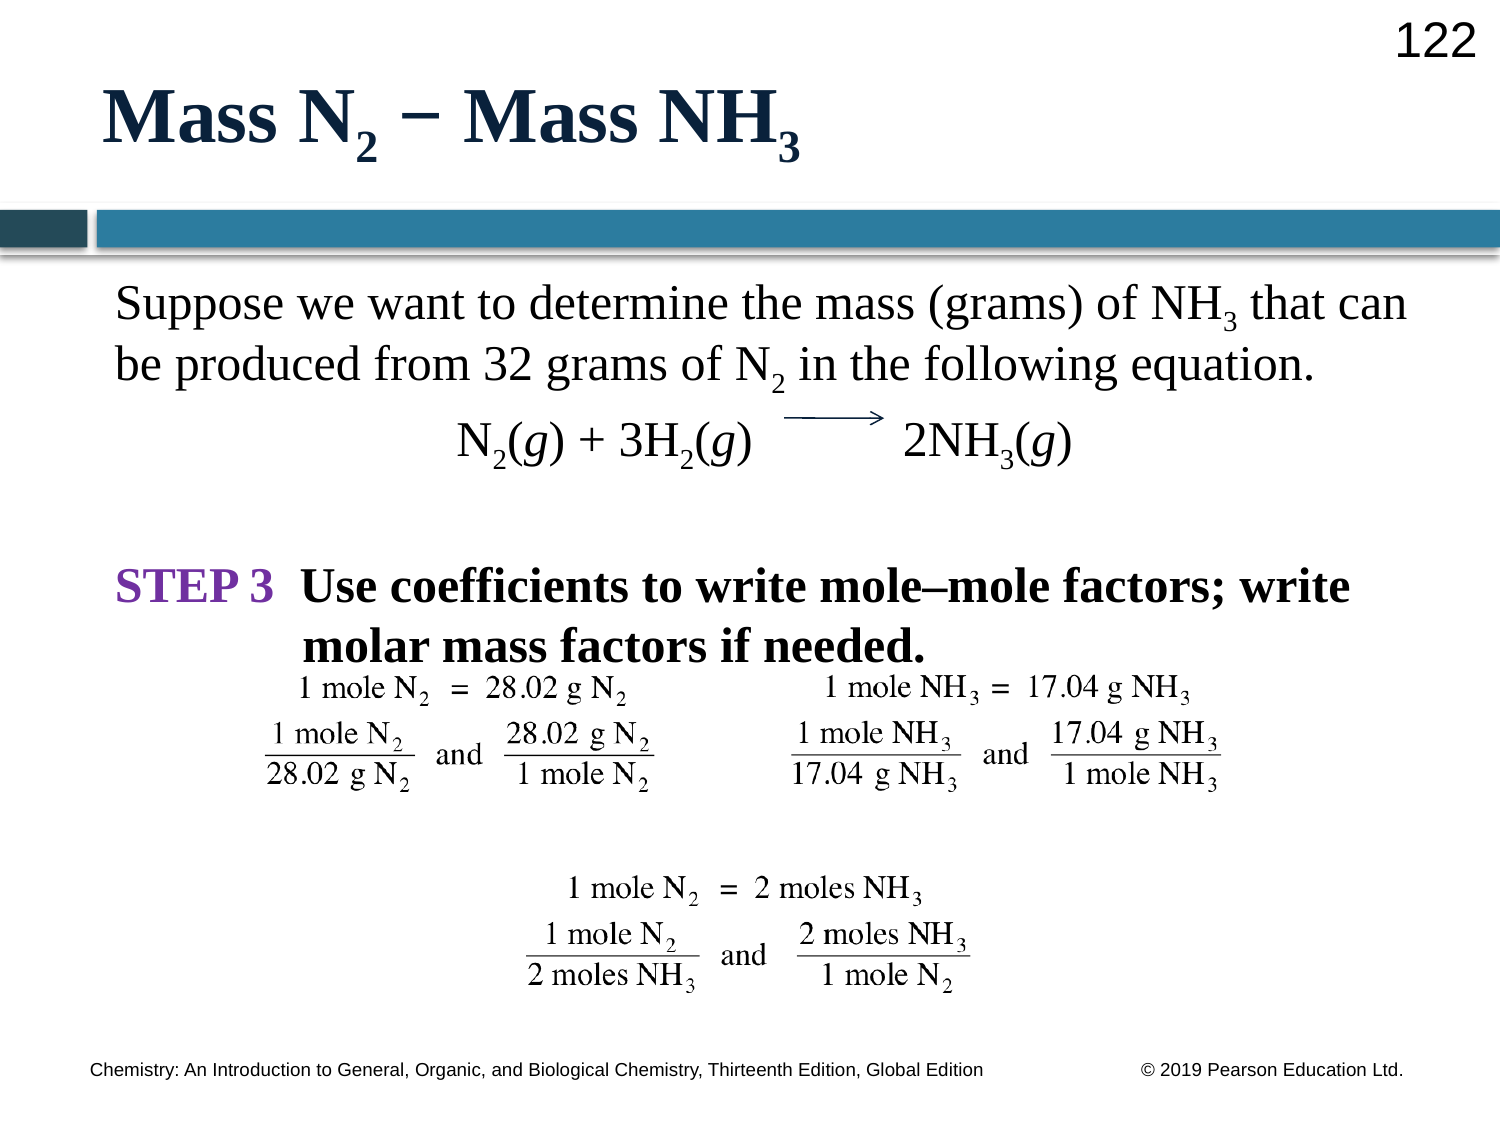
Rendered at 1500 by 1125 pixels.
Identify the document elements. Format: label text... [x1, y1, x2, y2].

picture [257, 665, 661, 797]
picture [518, 866, 978, 998]
title Mass N2 − Mass NH3 [87, 41, 1341, 193]
list Suppose we want to determine the mass (grams) of NH3 that can be produced from 32 grams of N2 in the following equation. N2(g) + 3H2(g) 2NH3(g) STEP 3 Use coefficients to write mole–mole factors; write molar mass factors if needed. [99, 262, 1430, 988]
picture [783, 665, 1229, 797]
slide_number 122 [1379, 0, 1500, 41]
